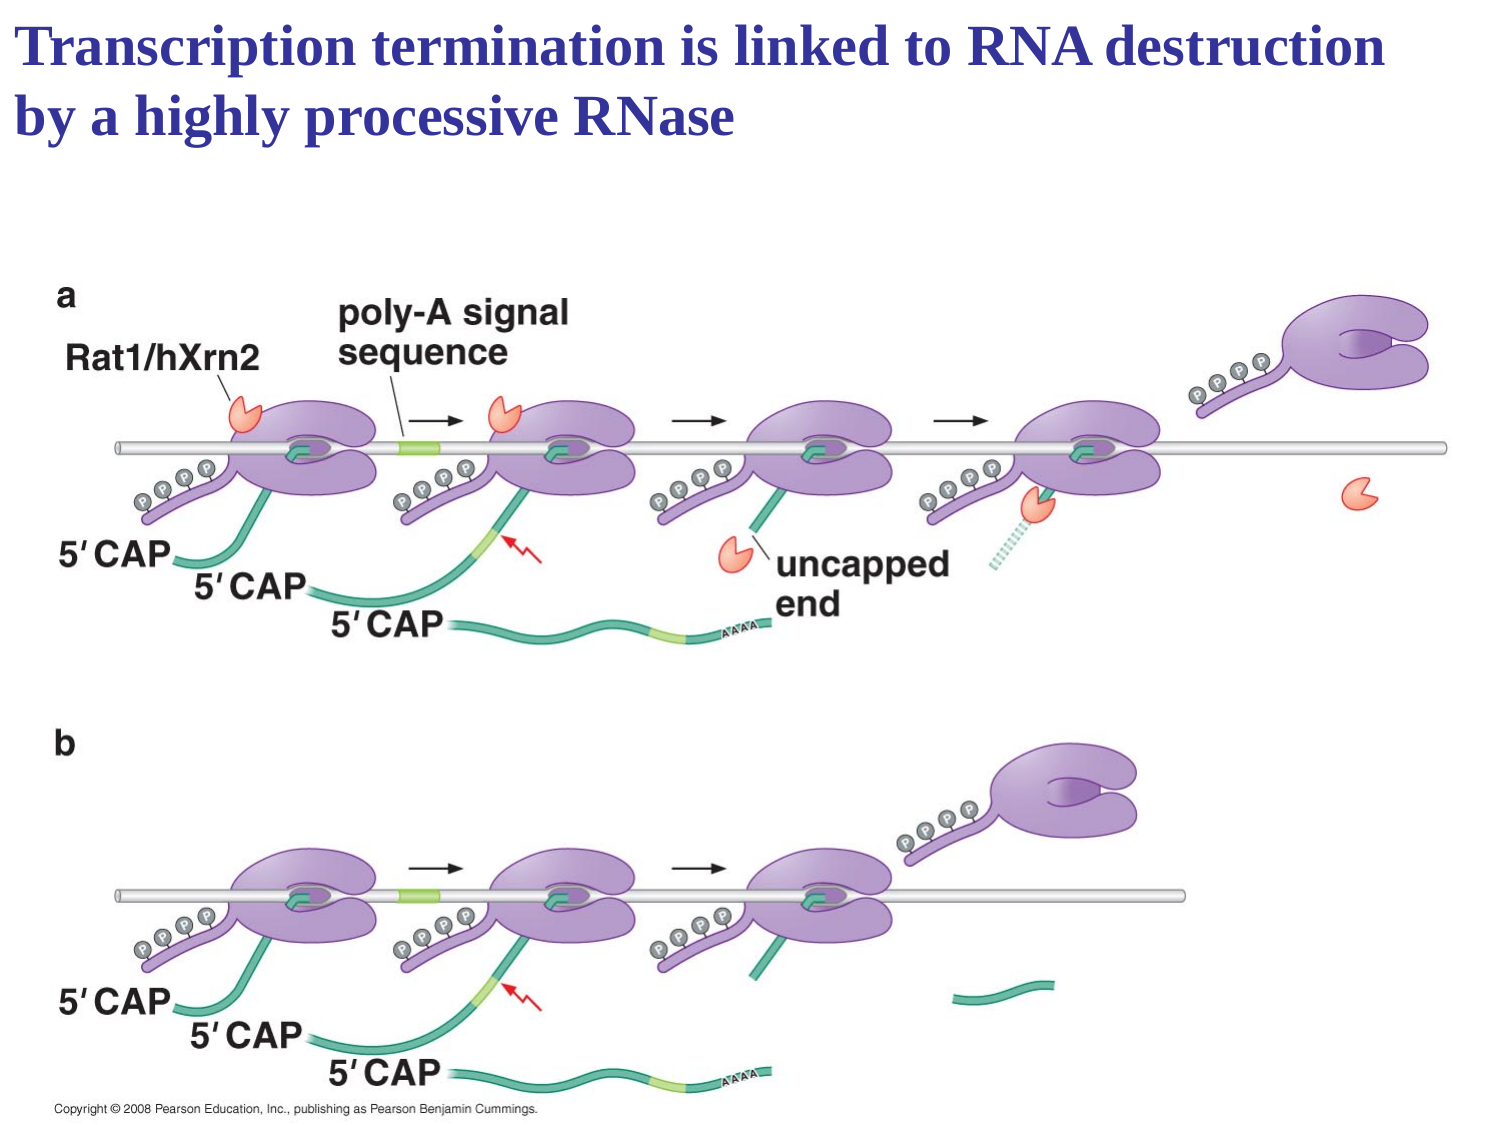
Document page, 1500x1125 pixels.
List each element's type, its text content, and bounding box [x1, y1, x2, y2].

text_box Transcription termination is linked to RNA destruction by a highly processive RNase [0, 0, 1475, 155]
picture [49, 282, 1453, 1125]
